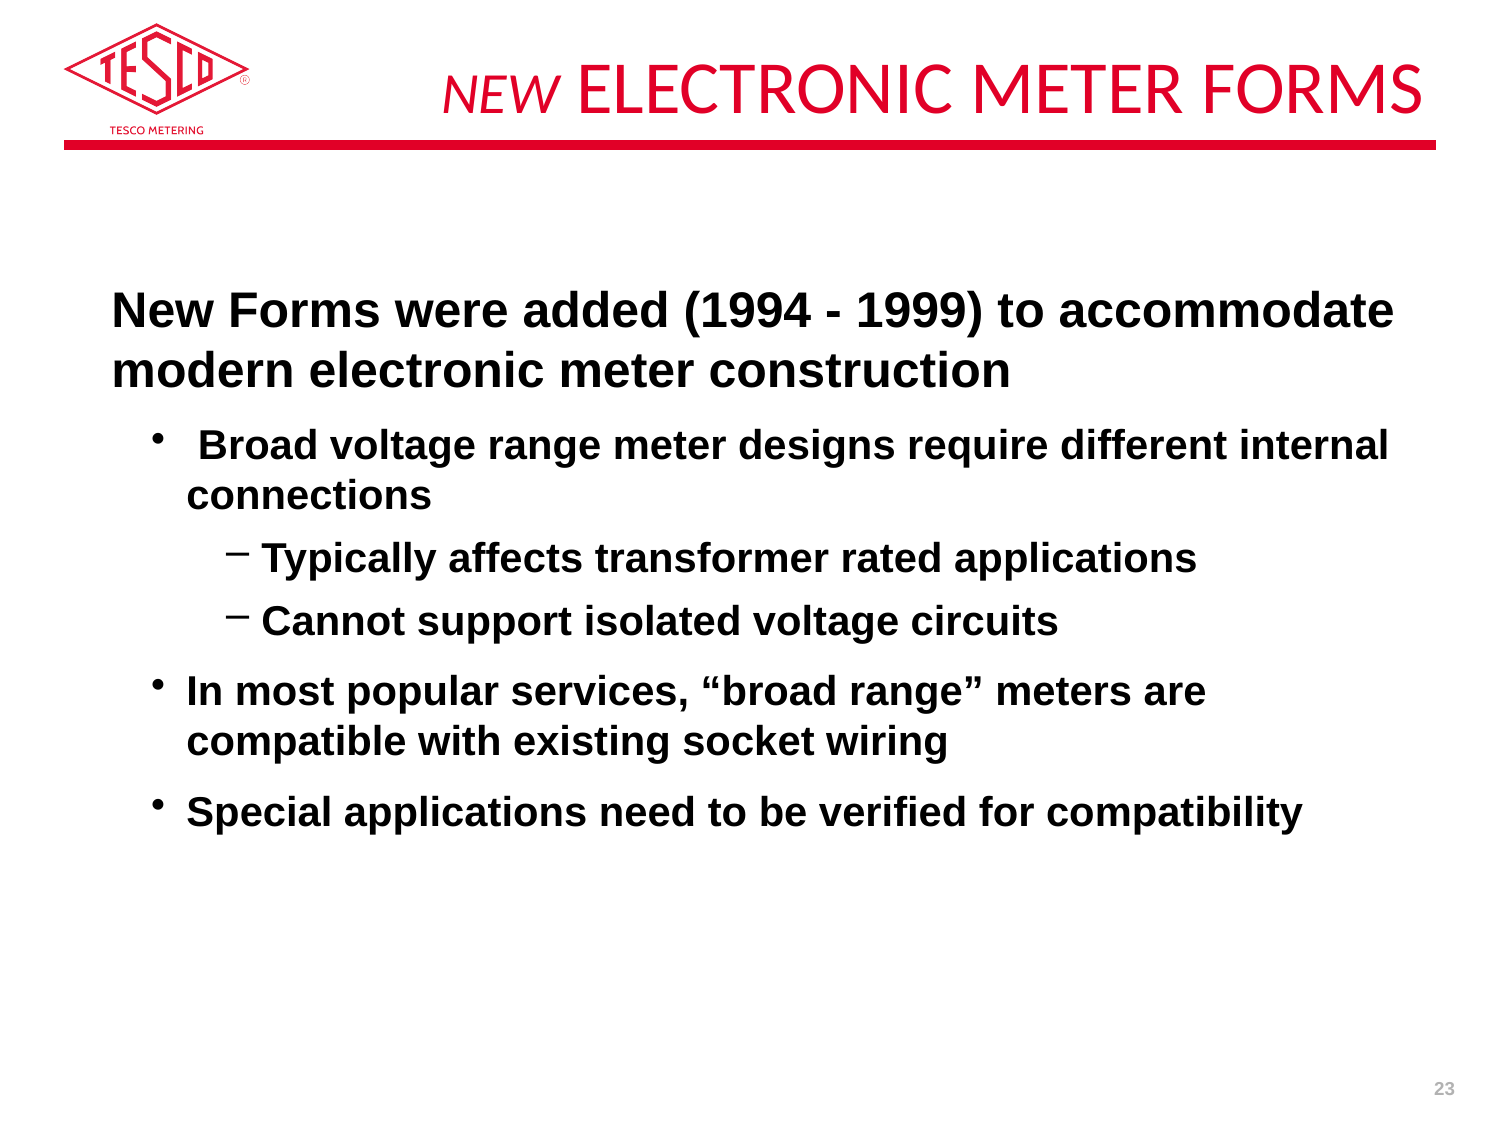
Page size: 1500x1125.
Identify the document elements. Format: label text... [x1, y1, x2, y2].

text_box New Forms were added (1994 - 1999) to accommodate modern electronic meter construction Broad voltage range meter designs require different internal connections Typically affects transformer rated applications Cannot support isolated voltage circuits In most popular services, “broad range” meters are compatible with existing socket wiring Special applications need to be verified for compatibility [96, 269, 1450, 985]
picture [63, 23, 250, 138]
slide_number 23 [1074, 1050, 1471, 1125]
title NEW Electronic Meter Forms [255, 22, 1440, 156]
